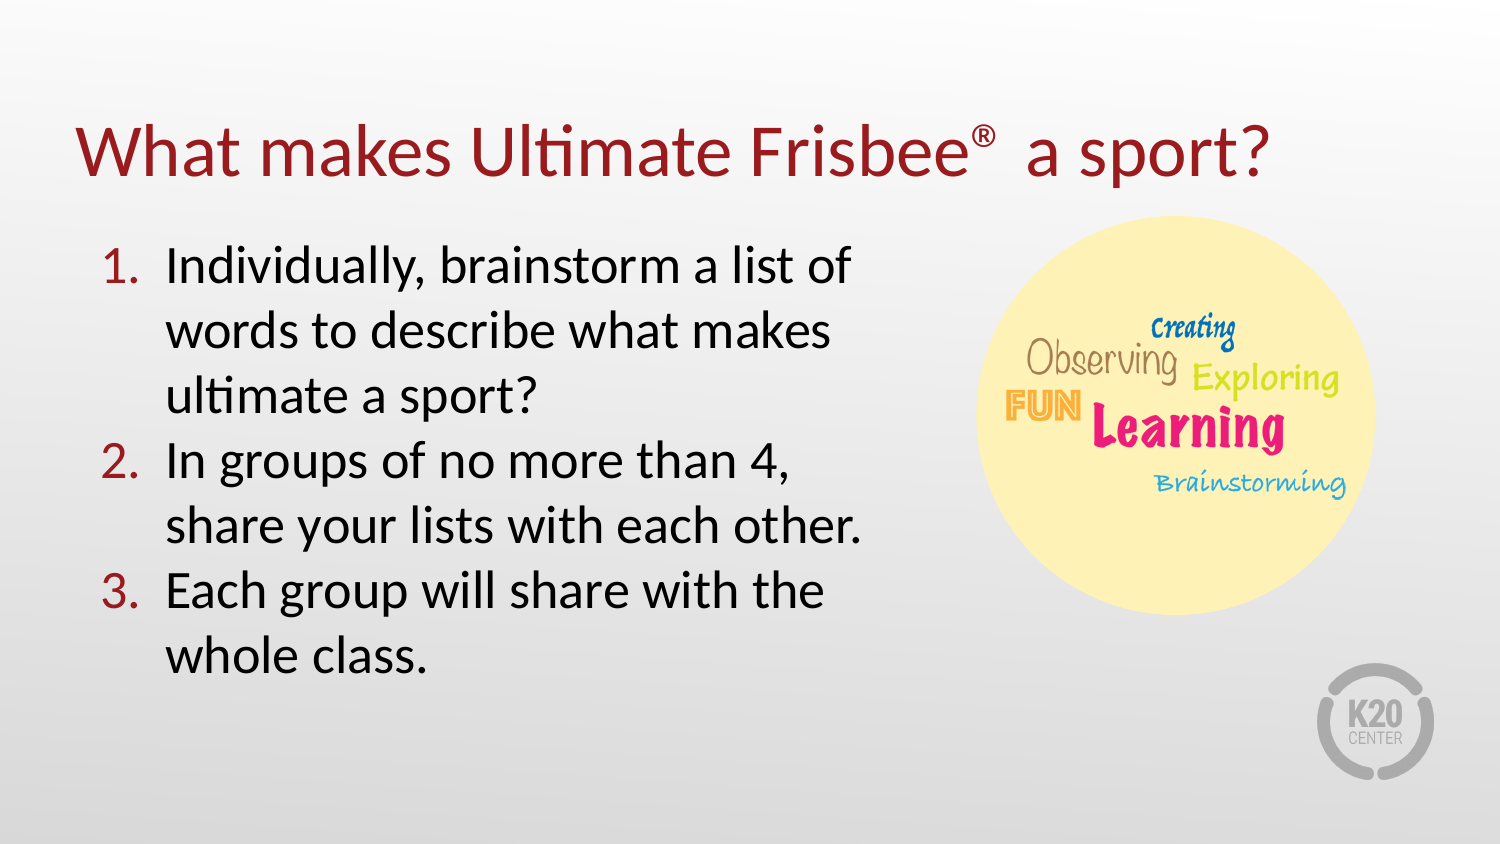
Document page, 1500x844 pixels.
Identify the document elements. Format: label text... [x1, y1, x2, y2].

picture [1005, 310, 1347, 503]
text_box [1007, 215, 1346, 310]
title What makes Ultimate Frisbee® a sport? [75, 50, 1425, 191]
list Individually, brainstorm a list of words to describe what makes ultimate a sport? In groups of no more than 4, share your lists with each other. Each group will share with the whole class. [75, 214, 899, 808]
picture [1300, 646, 1451, 797]
text_box [976, 321, 1376, 616]
